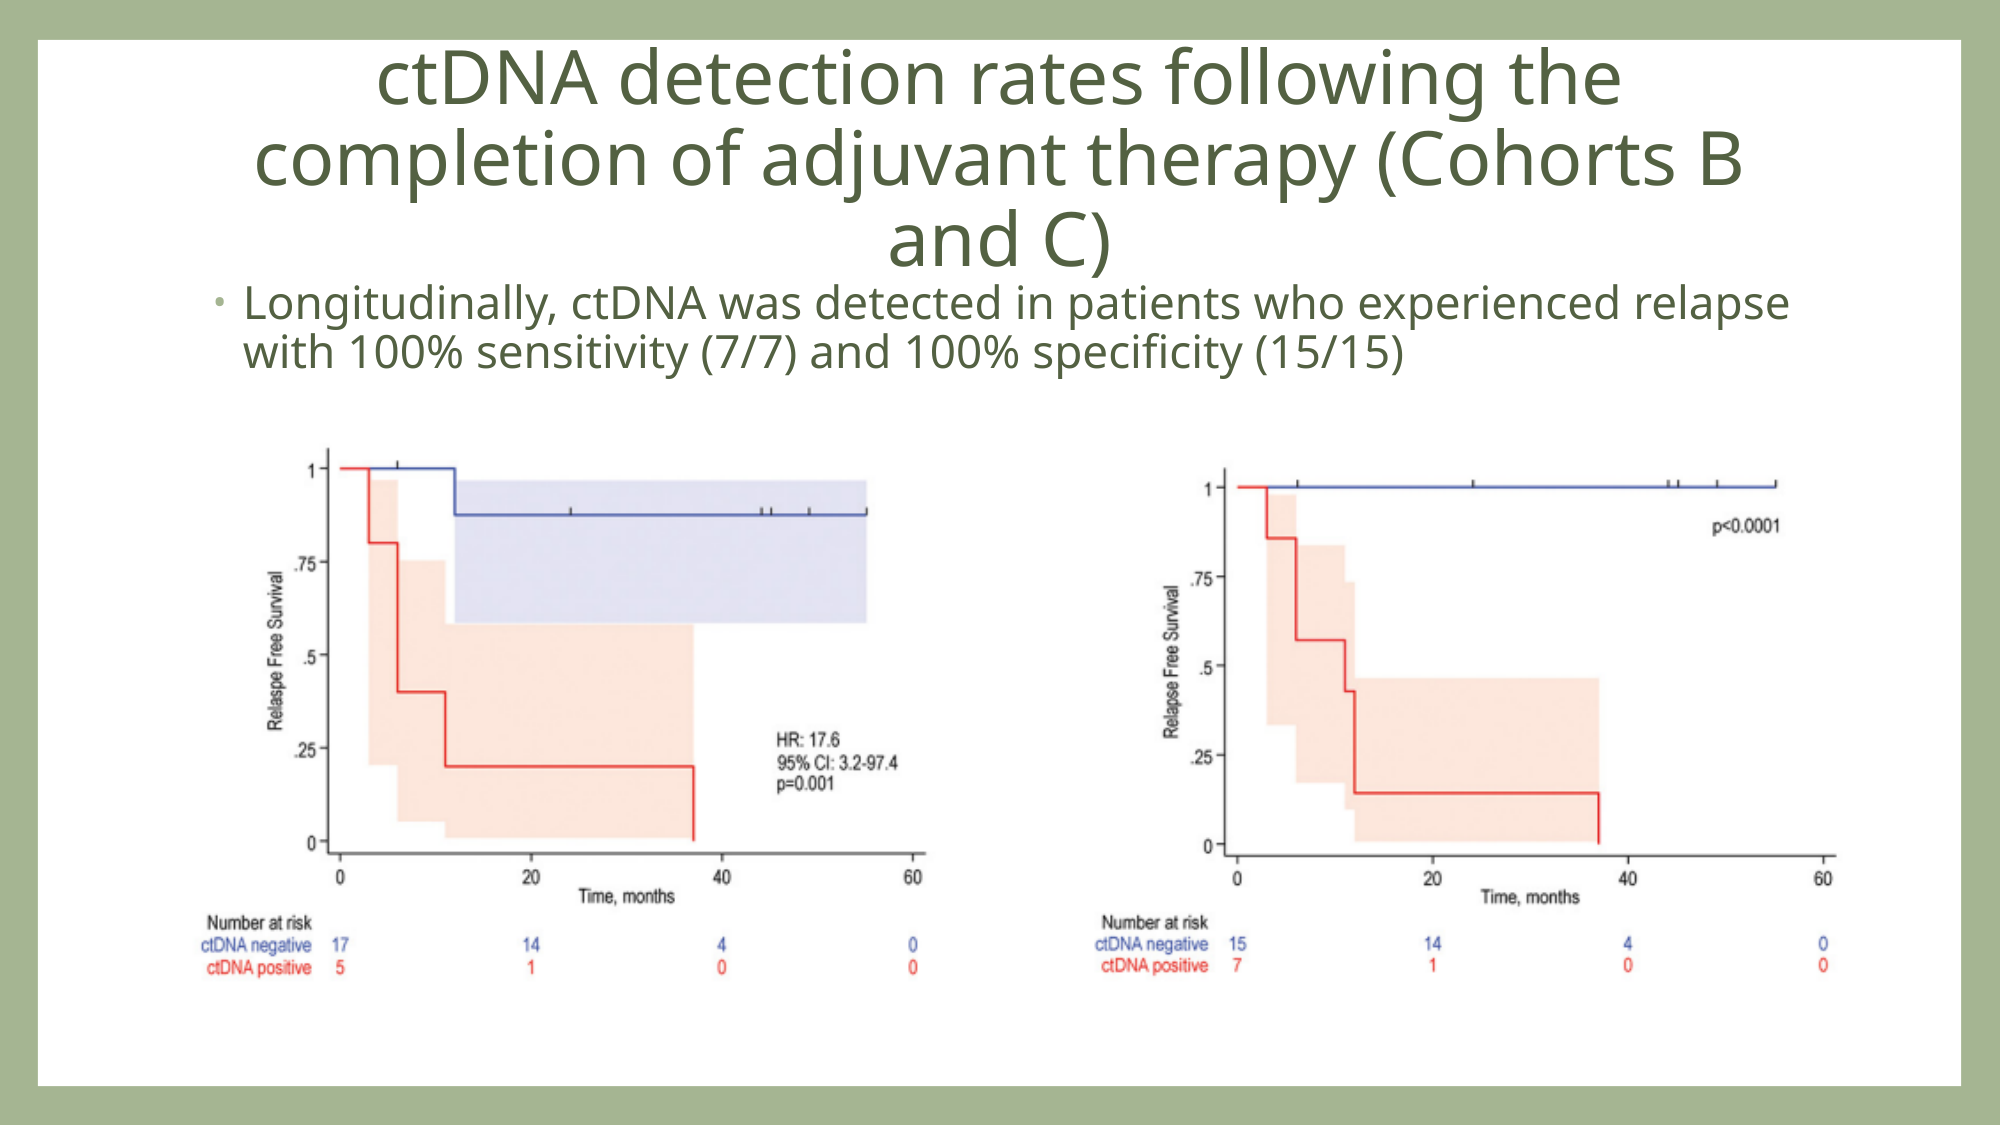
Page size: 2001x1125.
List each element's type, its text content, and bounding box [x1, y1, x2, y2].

title ctDNA detection rates following the completion of adjuvant therapy (Cohorts B and C) [189, 49, 1810, 273]
picture [158, 425, 1885, 1019]
list Longitudinally, ctDNA was detected in patients who experienced relapse with 100% sensitivity (7/7) and 100% specificity (15/15) [190, 272, 1810, 422]
